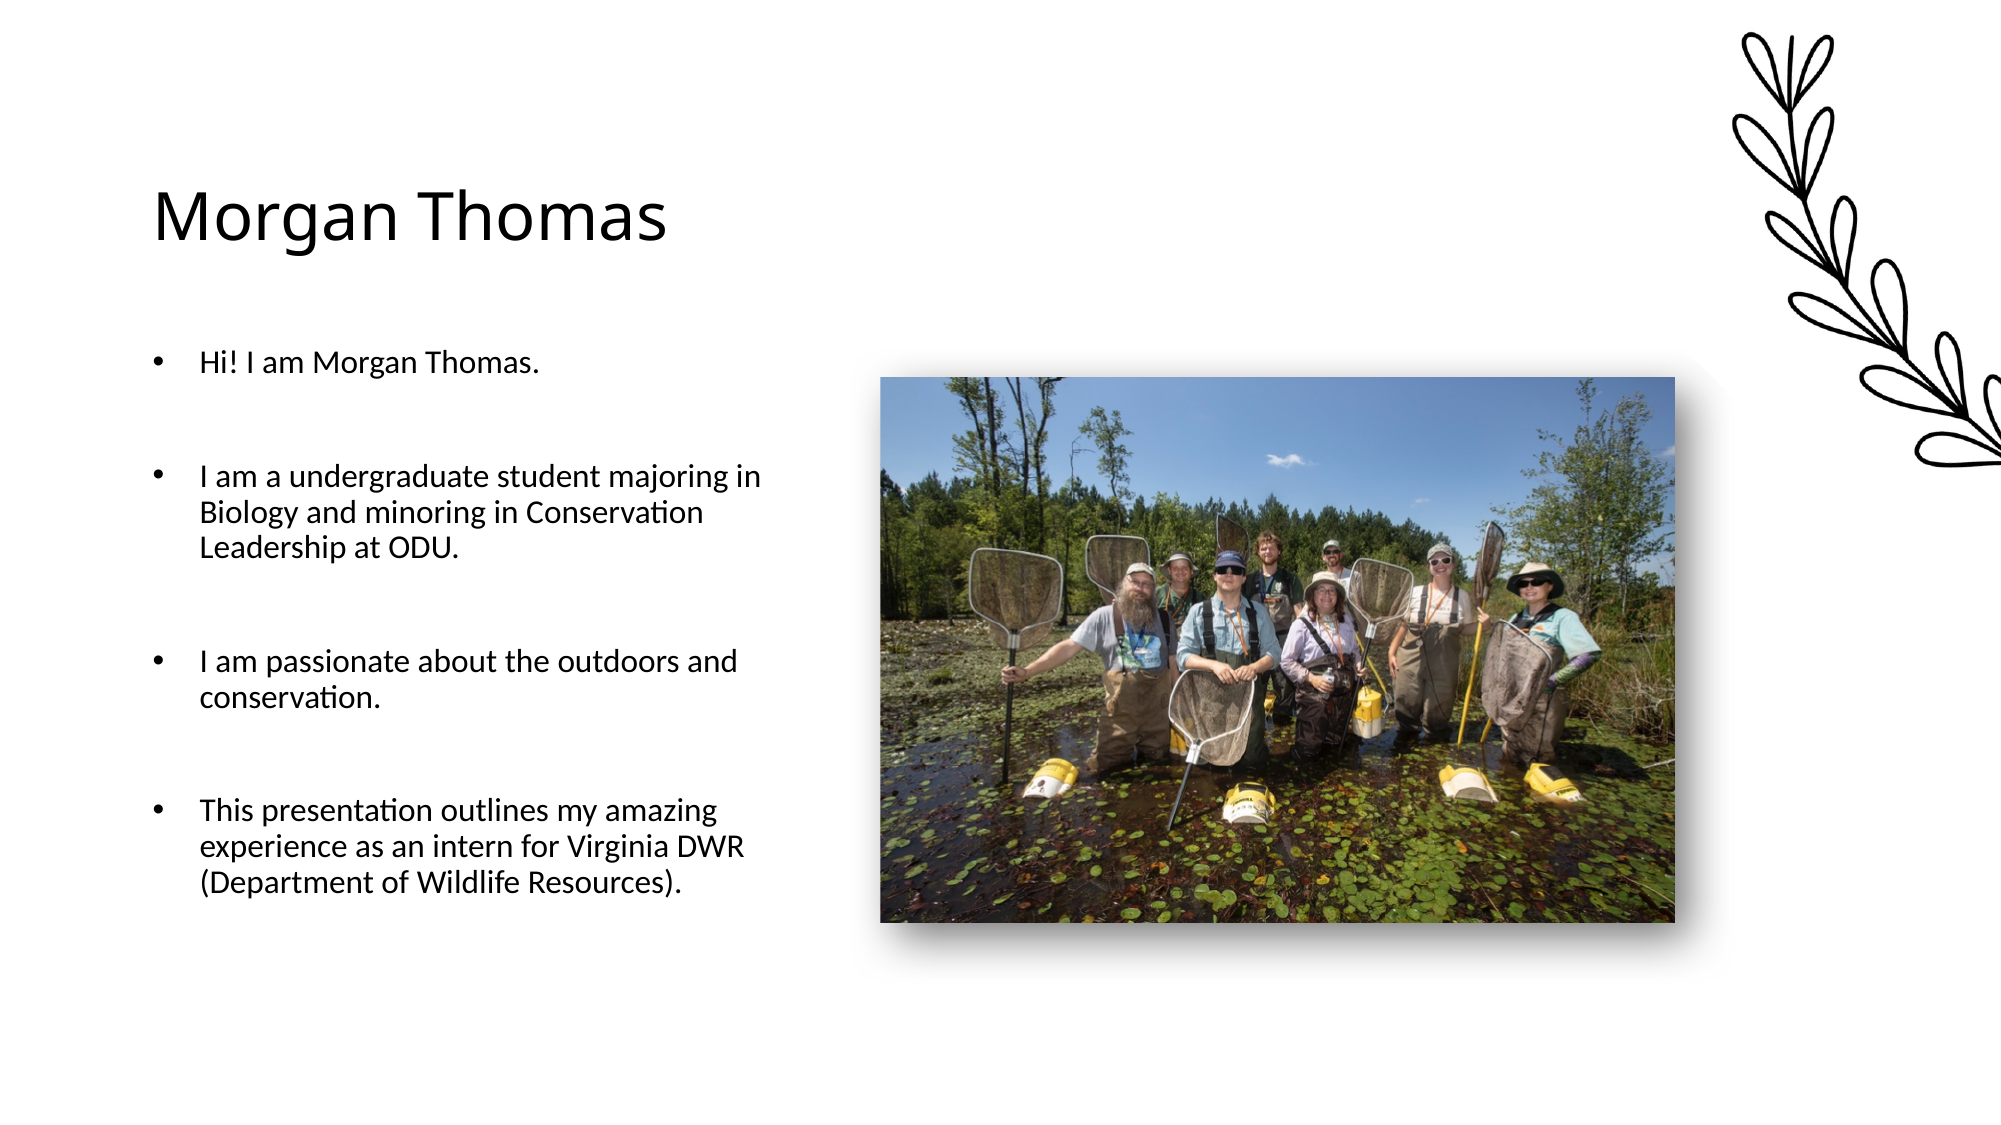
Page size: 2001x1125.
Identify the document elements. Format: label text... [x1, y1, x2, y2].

title Morgan Thomas [137, 75, 783, 263]
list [880, 377, 1675, 923]
picture [1539, 0, 2001, 614]
text_box [556, 119, 1025, 588]
list Hi! I am Morgan Thomas. I am a undergraduate student majoring in Biology and minoring in Conservation Leadership at ODU. I am passionate about the outdoors and conservation. This presentation outlines my amazing experience as an intern for Virginia DWR (Department of Wildlife Resources). [137, 337, 783, 963]
